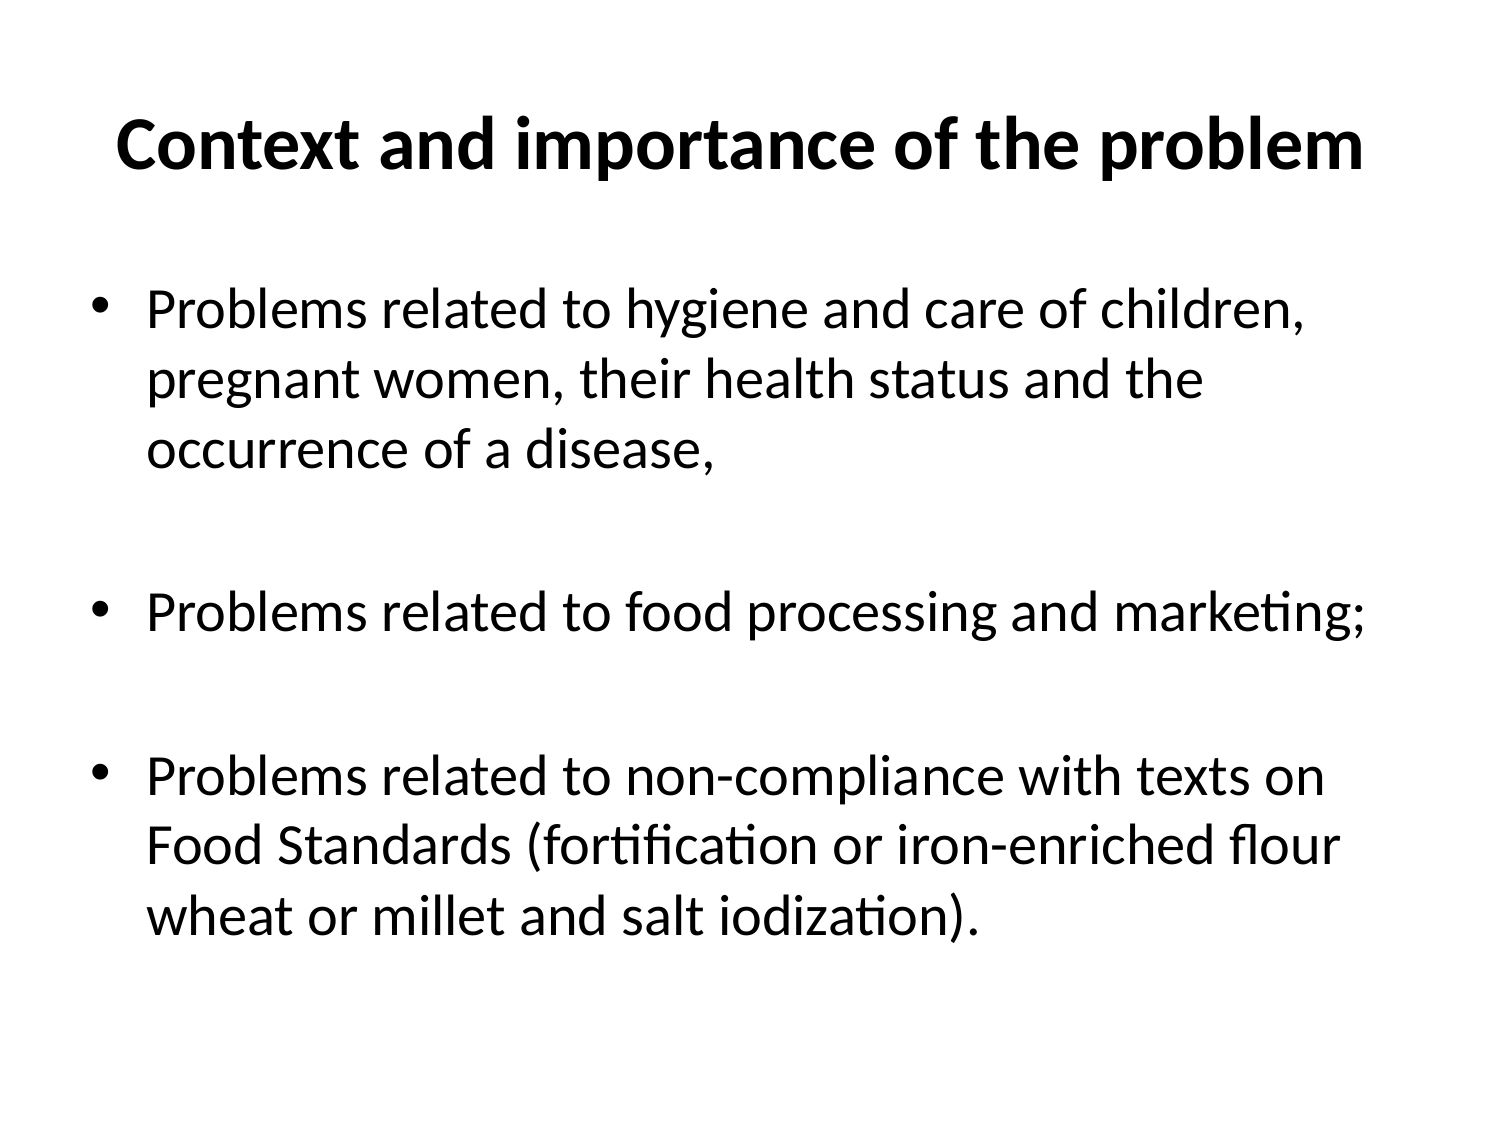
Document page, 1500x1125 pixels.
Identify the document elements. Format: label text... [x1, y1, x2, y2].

list Problems related to hygiene and care of children, pregnant women, their health status and the occurrence of a disease, Problems related to food processing and marketing; Problems related to non-compliance with texts on Food Standards (fortification or iron-enriched flour wheat or millet and salt iodization). [75, 262, 1425, 1005]
title Context and importance of the problem [75, 45, 1425, 233]
